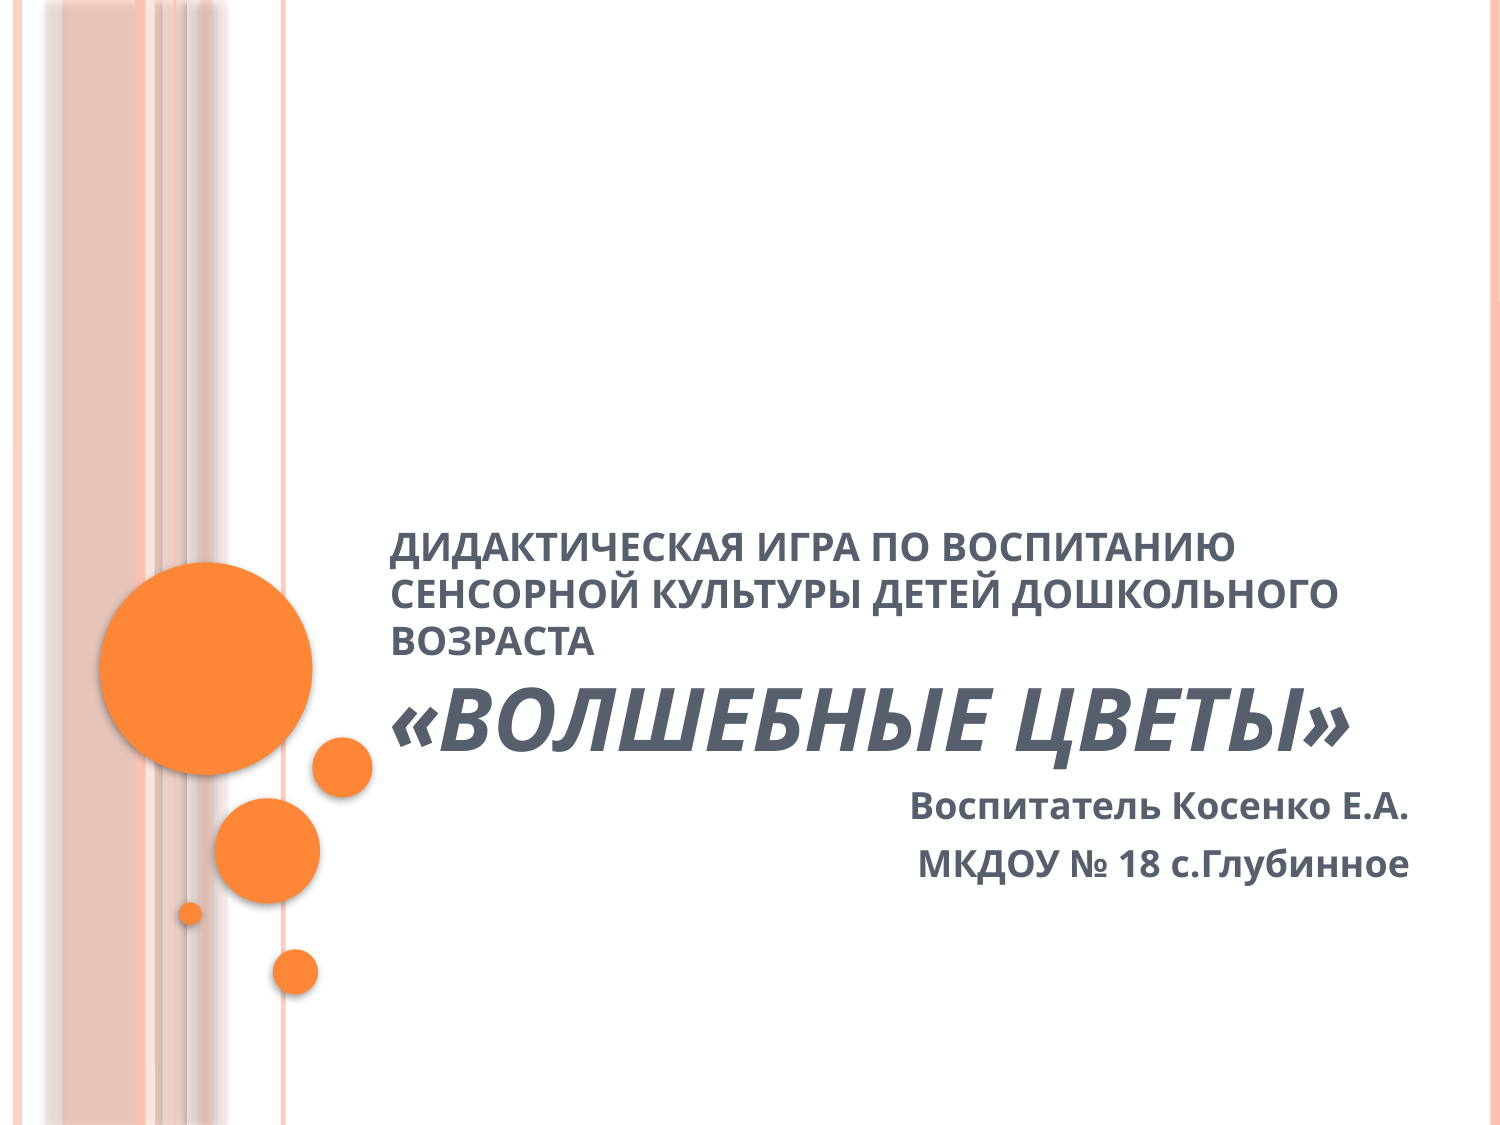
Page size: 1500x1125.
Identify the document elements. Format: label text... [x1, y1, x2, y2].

subtitle Воспитатель Косенко Е.А. МКДОУ № 18 с.Глубинное [375, 774, 1425, 1063]
title Дидактическая игра по воспитанию сенсорной культуры детей дошкольного возраста «Волшебные цветы» [375, 512, 1388, 774]
